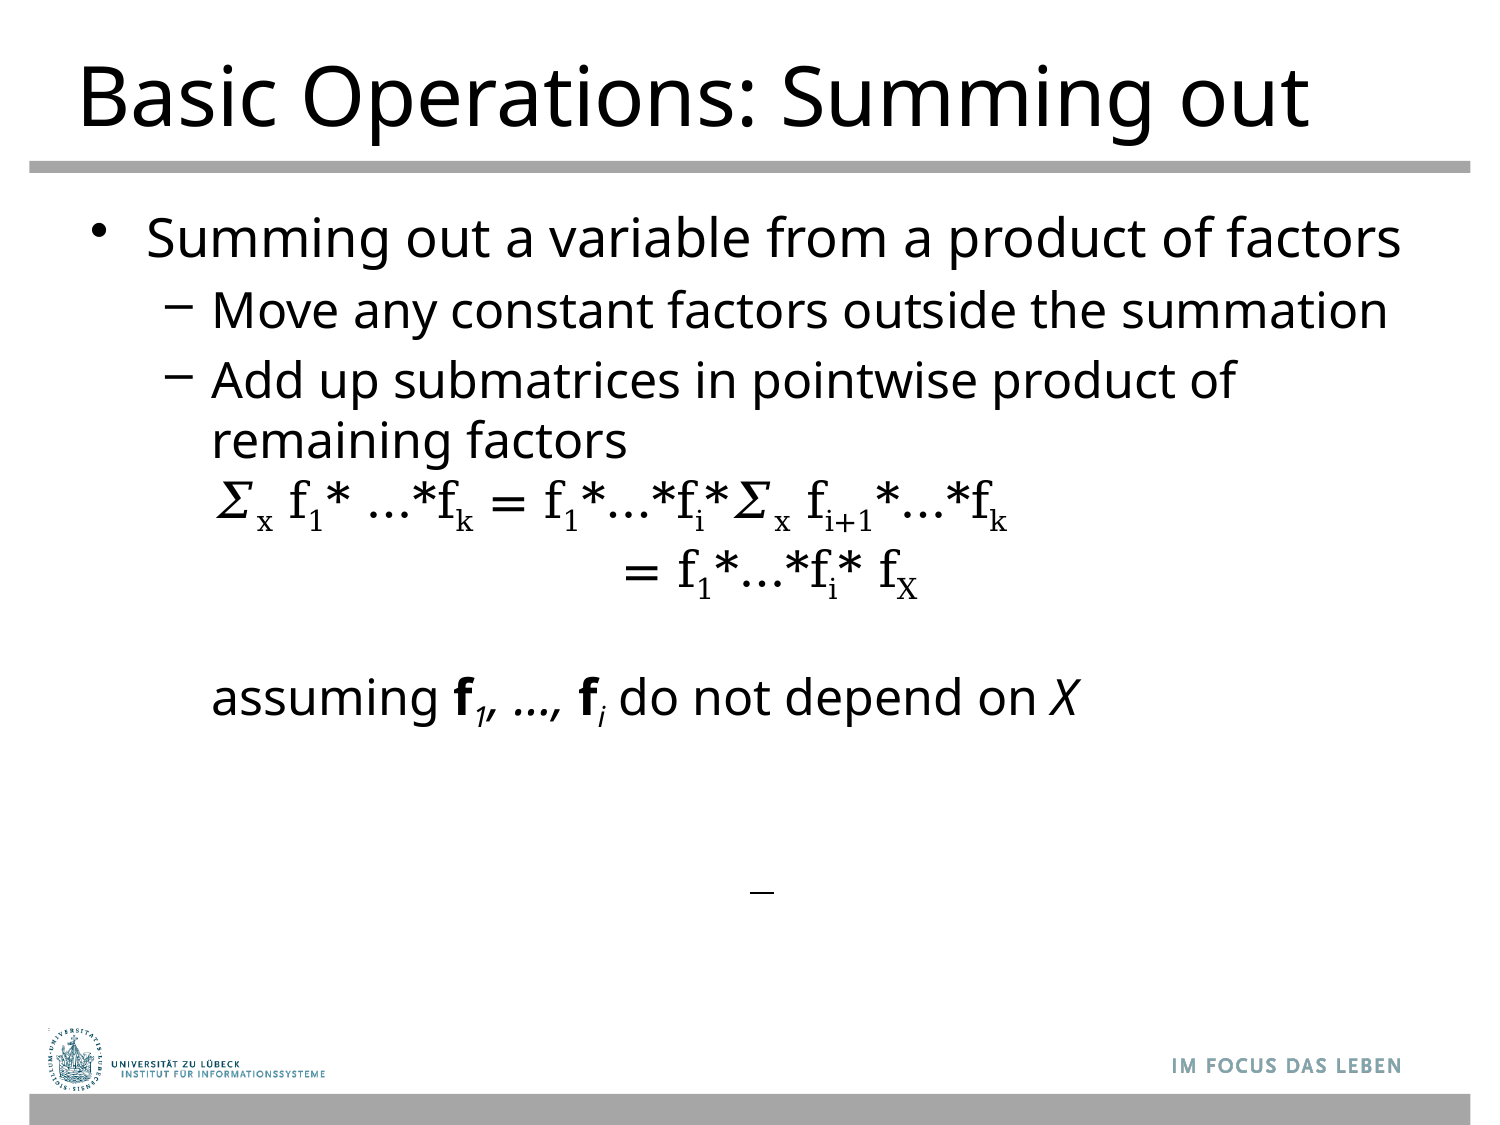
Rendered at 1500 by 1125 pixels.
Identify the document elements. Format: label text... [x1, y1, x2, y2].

list Summing out a variable from a product of factors Move any constant factors outside the summation Add up submatrices in pointwise product of remaining factors 𝛴x f1* …*fk = f1*…*fi*𝛴x fi+1*…*fk = f1*…*fi* fX assuming f1, …, fi do not depend on X [75, 196, 1425, 1012]
picture [1173, 1058, 1400, 1073]
title Basic Operations: Summing out [76, 42, 1427, 126]
